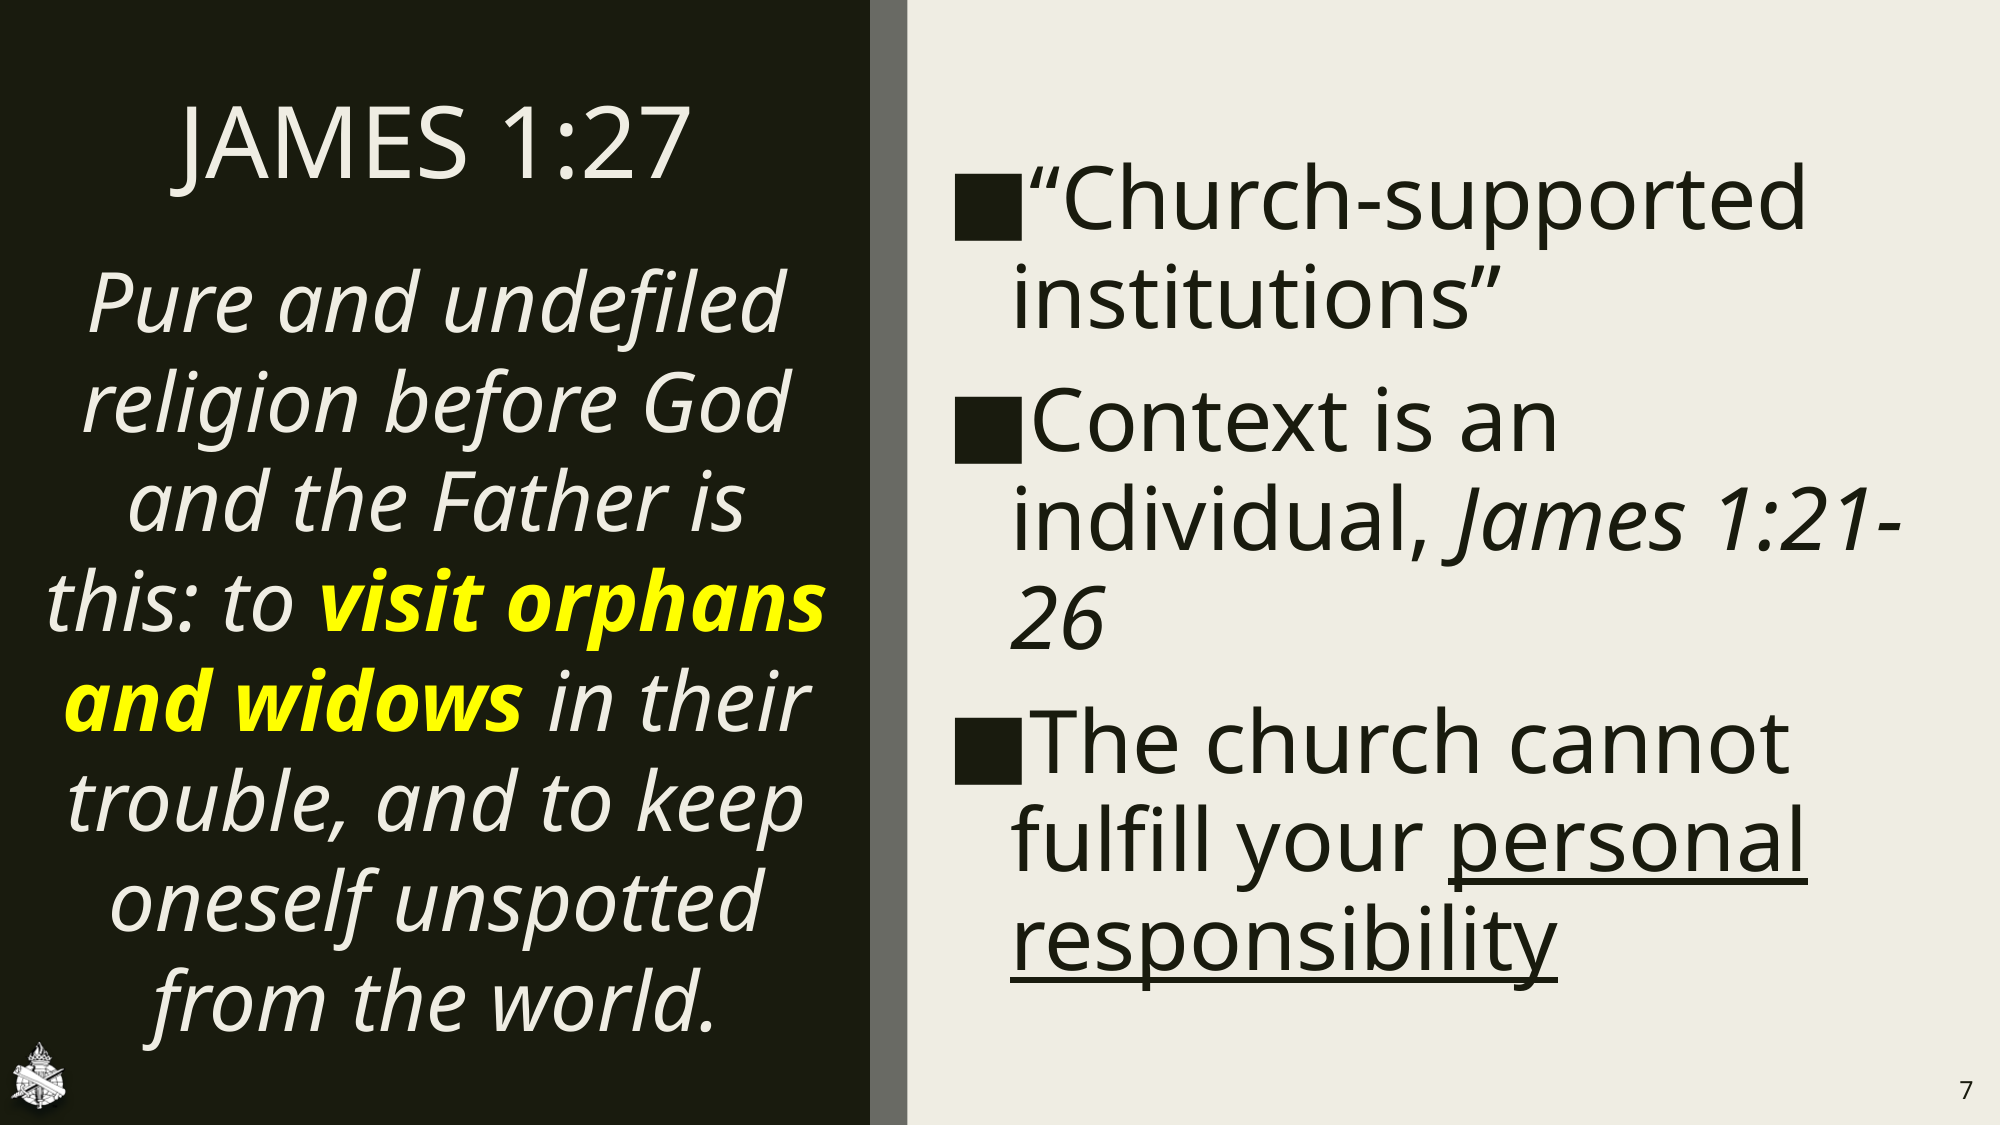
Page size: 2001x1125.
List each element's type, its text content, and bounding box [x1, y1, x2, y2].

text_box [867, 0, 910, 1125]
slide_number 7 [1726, 1058, 1989, 1125]
title James 1:27 Pure and undefiled religion before God and the Father is this: to visit orphans and widows in their trouble, and to keep oneself unspotted from the world. [28, 71, 846, 1097]
text_box [0, 0, 867, 1125]
picture [10, 1040, 67, 1111]
list “Church-supported institutions” Context is an individual, James 1:21-26 The church cannot fulfill your personal responsibility [932, 43, 1963, 1097]
